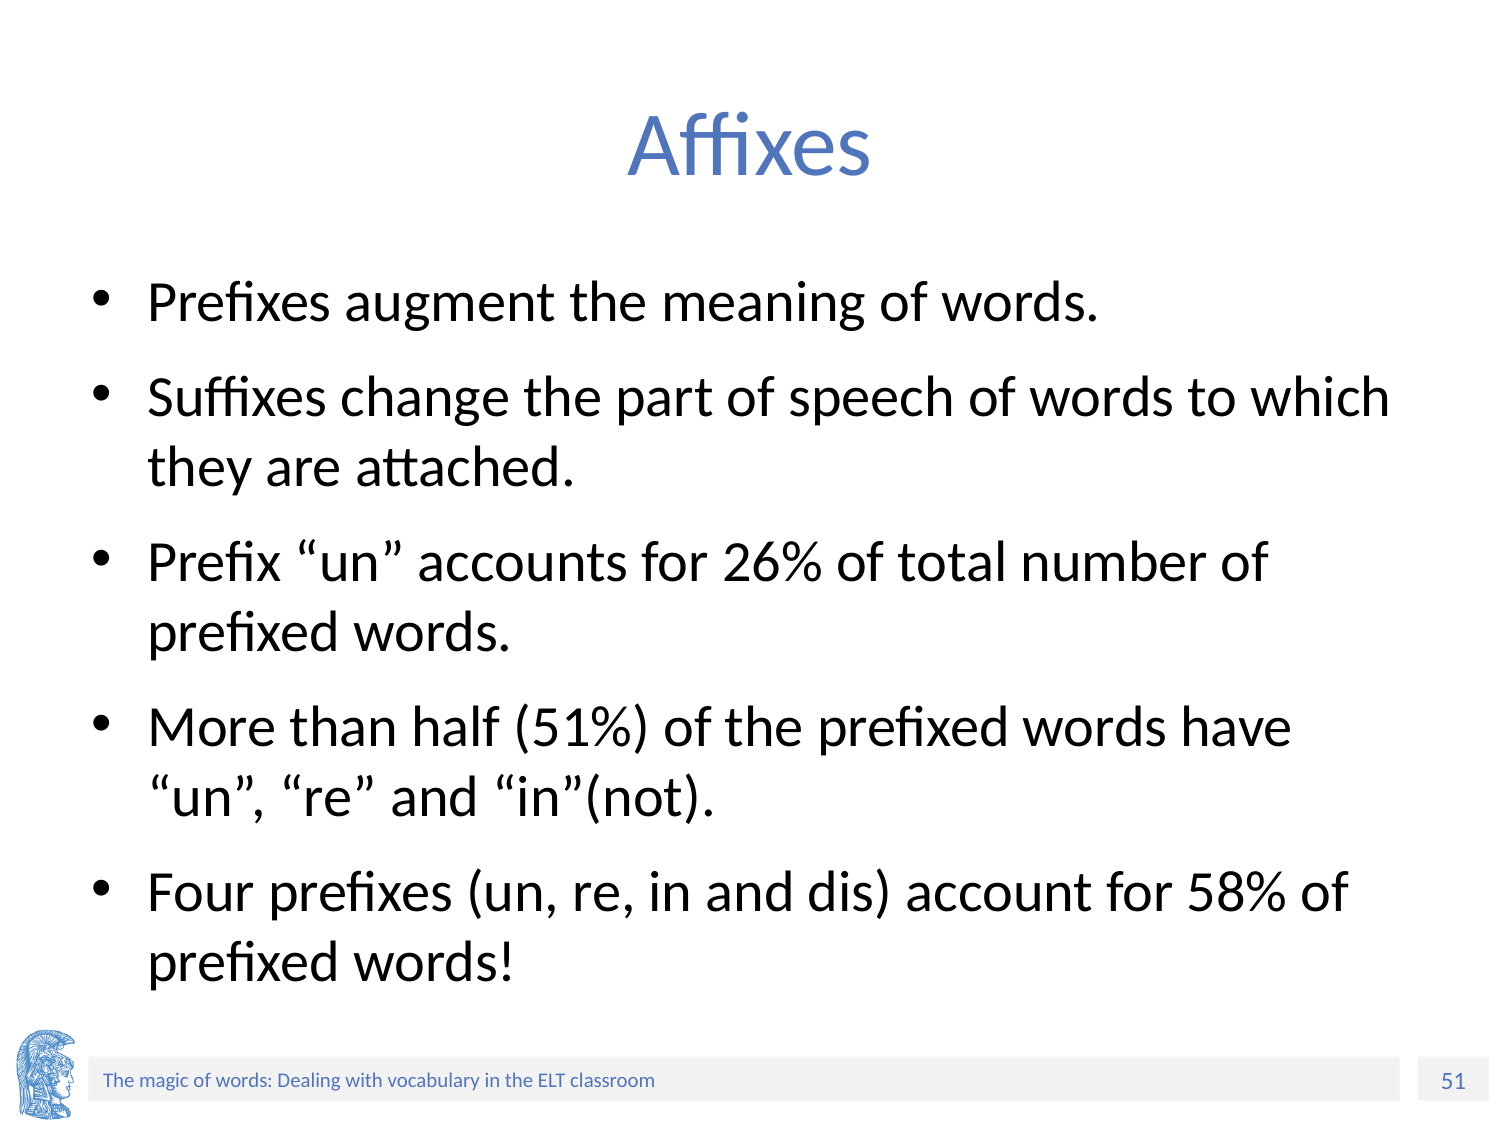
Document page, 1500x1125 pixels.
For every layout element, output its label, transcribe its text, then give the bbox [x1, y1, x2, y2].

title Affixes [75, 45, 1425, 233]
picture [9, 1026, 81, 1120]
list Prefixes augment the meaning of words. Suffixes change the part of speech of words to which they are attached. Prefix “un” accounts for 26% of total number of prefixed words. More than half (51%) of the prefixed words have “un”, “re” and “in”(not). Four prefixes (un, re, in and dis) account for 58% of prefixed words! [76, 255, 1427, 998]
